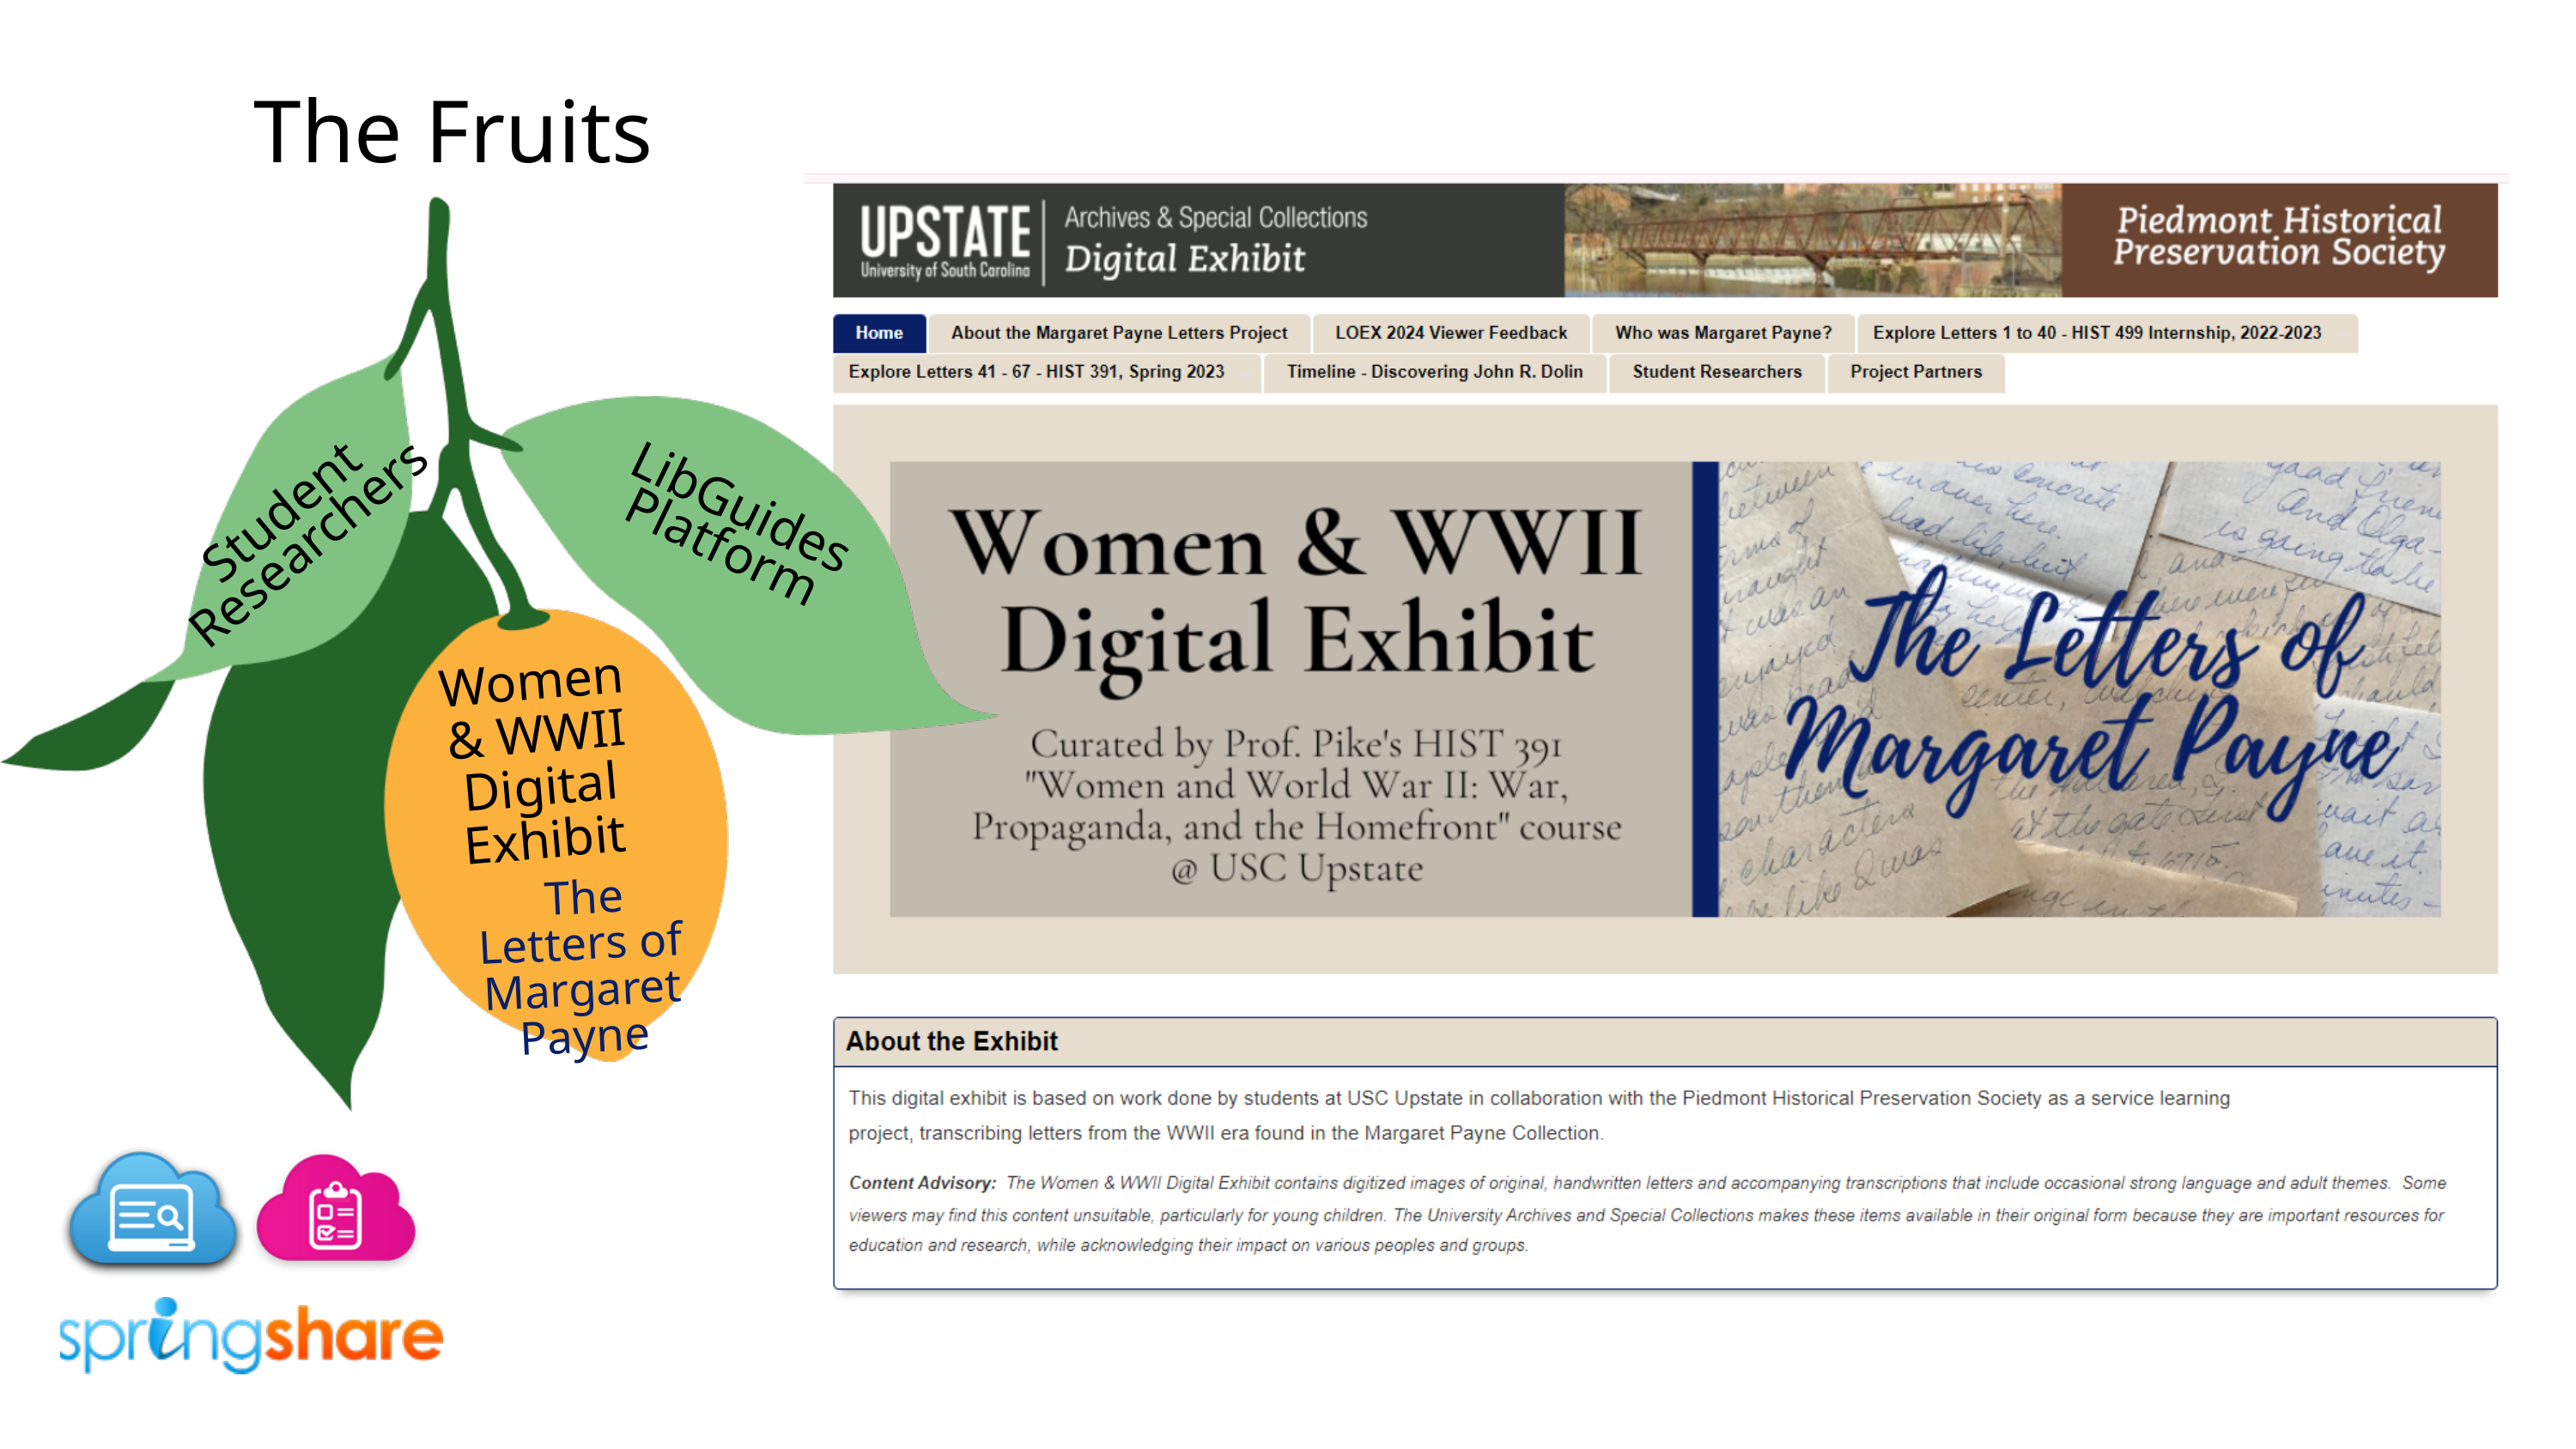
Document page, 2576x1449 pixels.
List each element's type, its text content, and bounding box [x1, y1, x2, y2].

text_box [0, 192, 1000, 1112]
text_box [59, 1297, 444, 1374]
text_box The Letters of Margaret Payne [453, 870, 710, 1068]
text_box The Fruits [177, 59, 730, 180]
text_box LibGuides Platform [564, 422, 895, 643]
text_box [245, 1145, 428, 1280]
text_box Women & WWII Digital Exhibit [421, 647, 657, 878]
text_box [59, 1145, 245, 1280]
text_box Student Researchers [148, 397, 451, 670]
text_box [804, 173, 2510, 1331]
